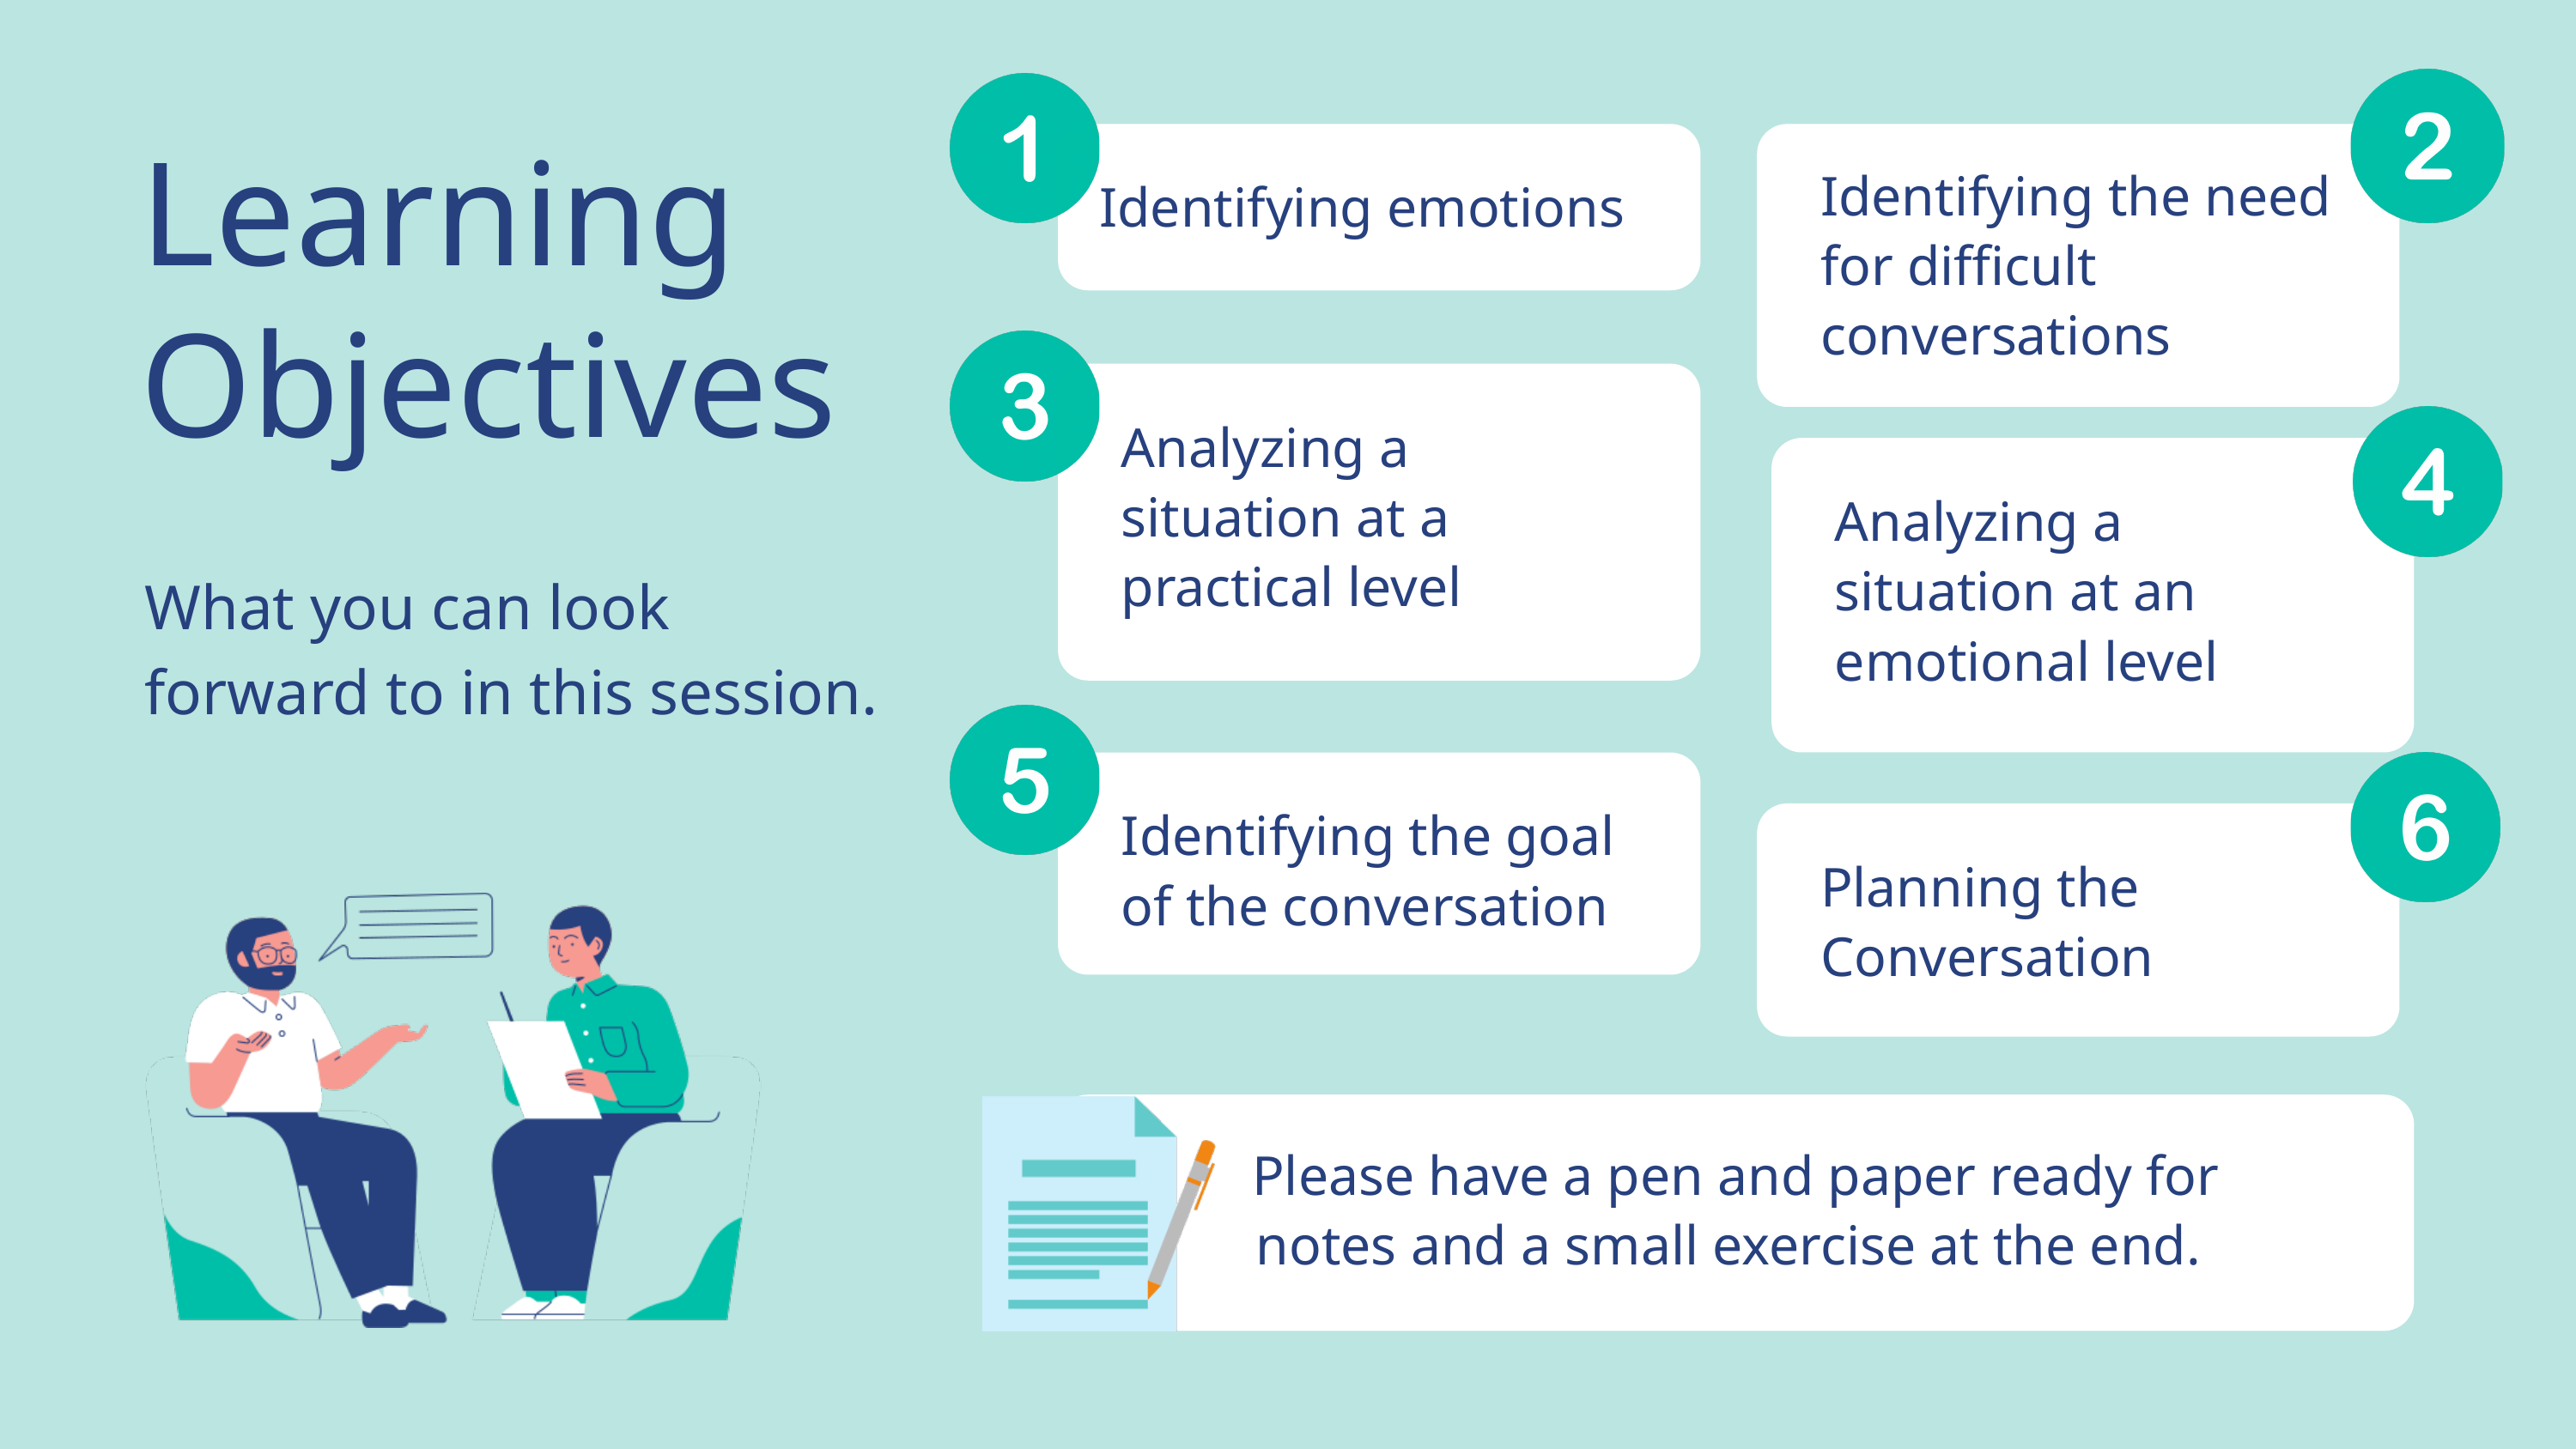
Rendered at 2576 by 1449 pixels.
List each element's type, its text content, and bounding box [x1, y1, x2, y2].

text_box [1756, 803, 2400, 1037]
text_box [2350, 752, 2501, 902]
text_box [144, 893, 762, 1328]
text_box [2350, 69, 2505, 223]
text_box What you can look forward to in this session. [144, 556, 884, 727]
text_box Learning Objectives [140, 122, 879, 466]
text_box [1057, 1094, 2415, 1331]
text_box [1057, 124, 1701, 291]
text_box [1057, 363, 1701, 682]
text_box [950, 73, 1100, 223]
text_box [1756, 124, 2400, 408]
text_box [1057, 752, 1701, 975]
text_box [1771, 437, 2415, 753]
text_box [2353, 406, 2503, 557]
text_box [950, 330, 1100, 482]
text_box [950, 705, 1100, 855]
text_box [981, 1096, 1054, 1331]
